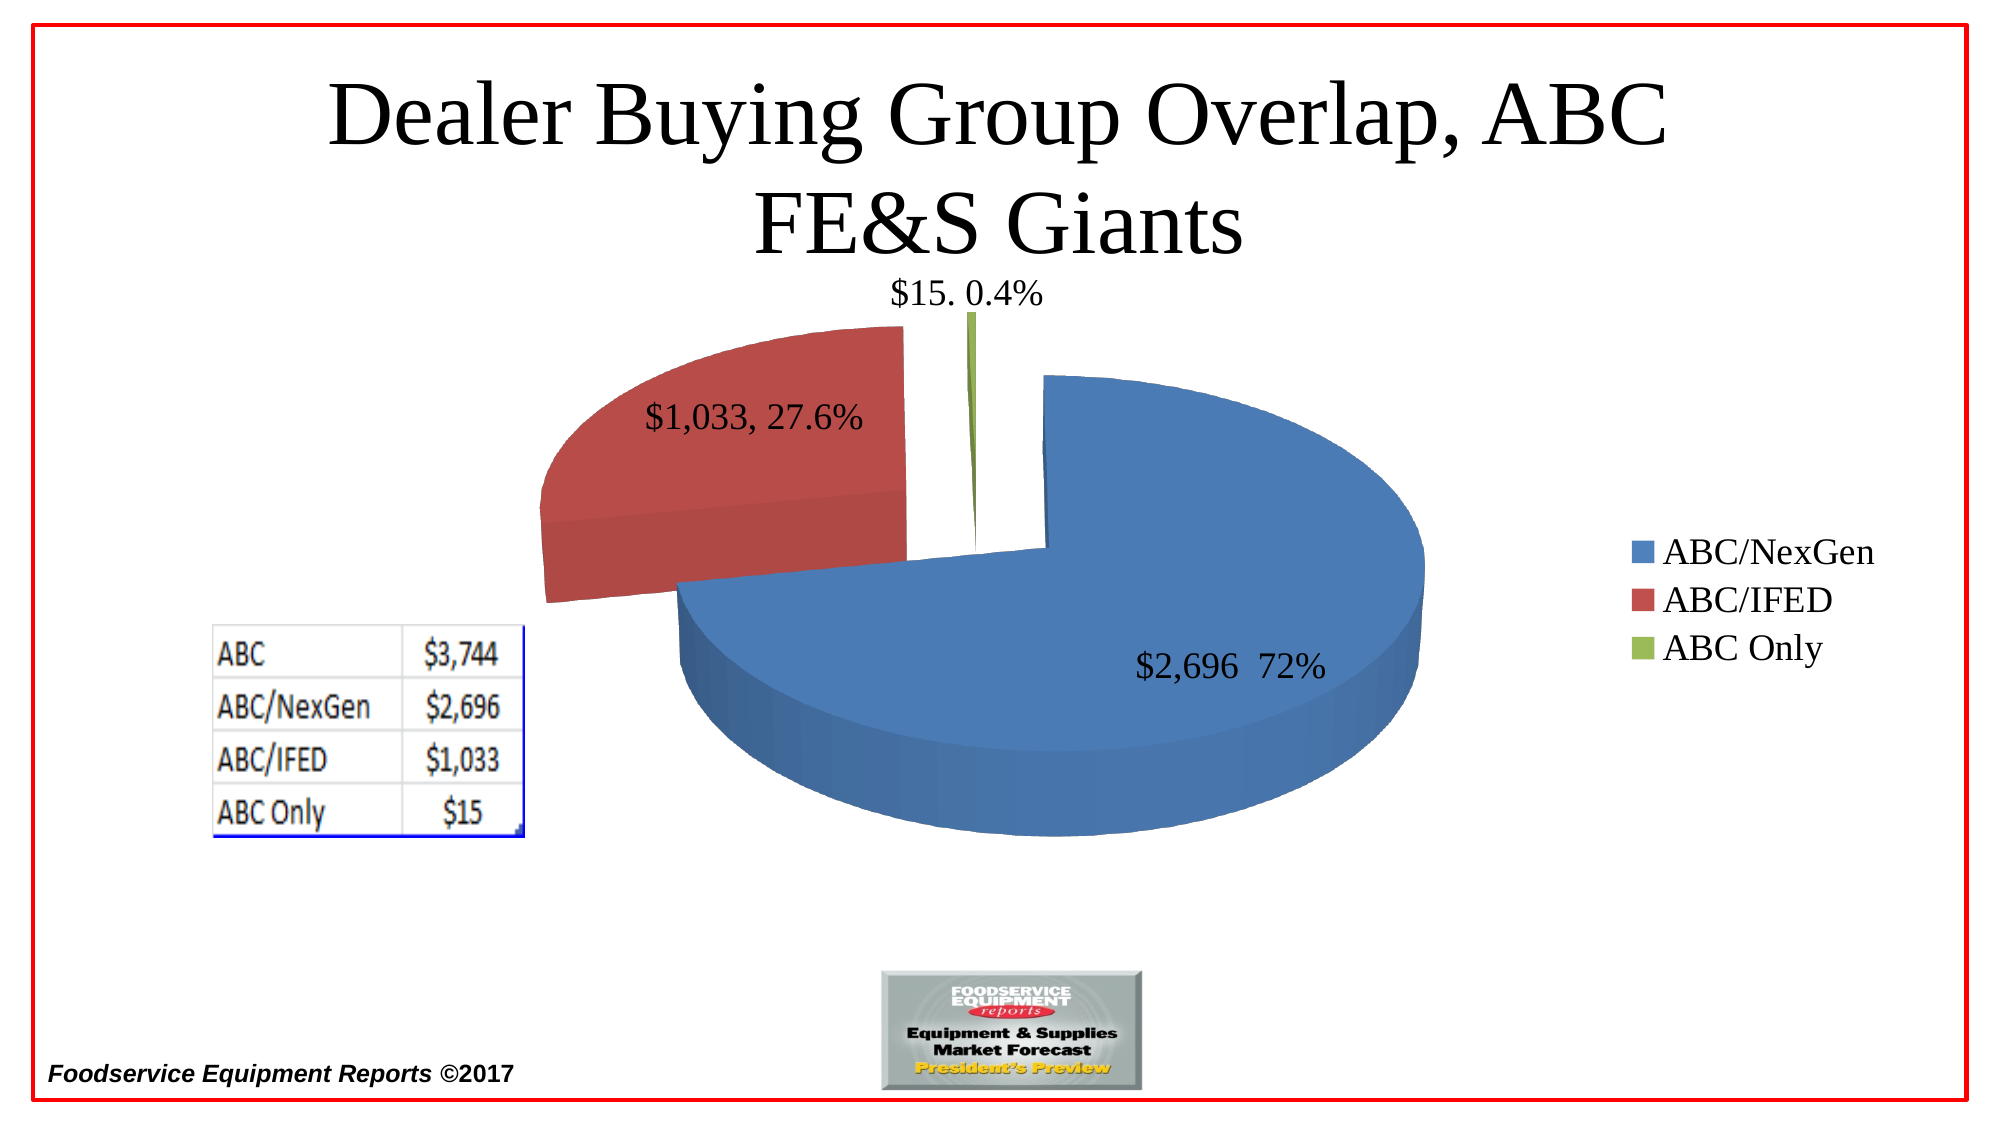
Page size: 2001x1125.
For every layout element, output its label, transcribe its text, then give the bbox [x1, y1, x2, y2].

picture [875, 962, 1150, 1097]
chart [99, 262, 1901, 938]
title Dealer Buying Group Overlap, ABC FE&S Giants [99, 45, 1900, 233]
